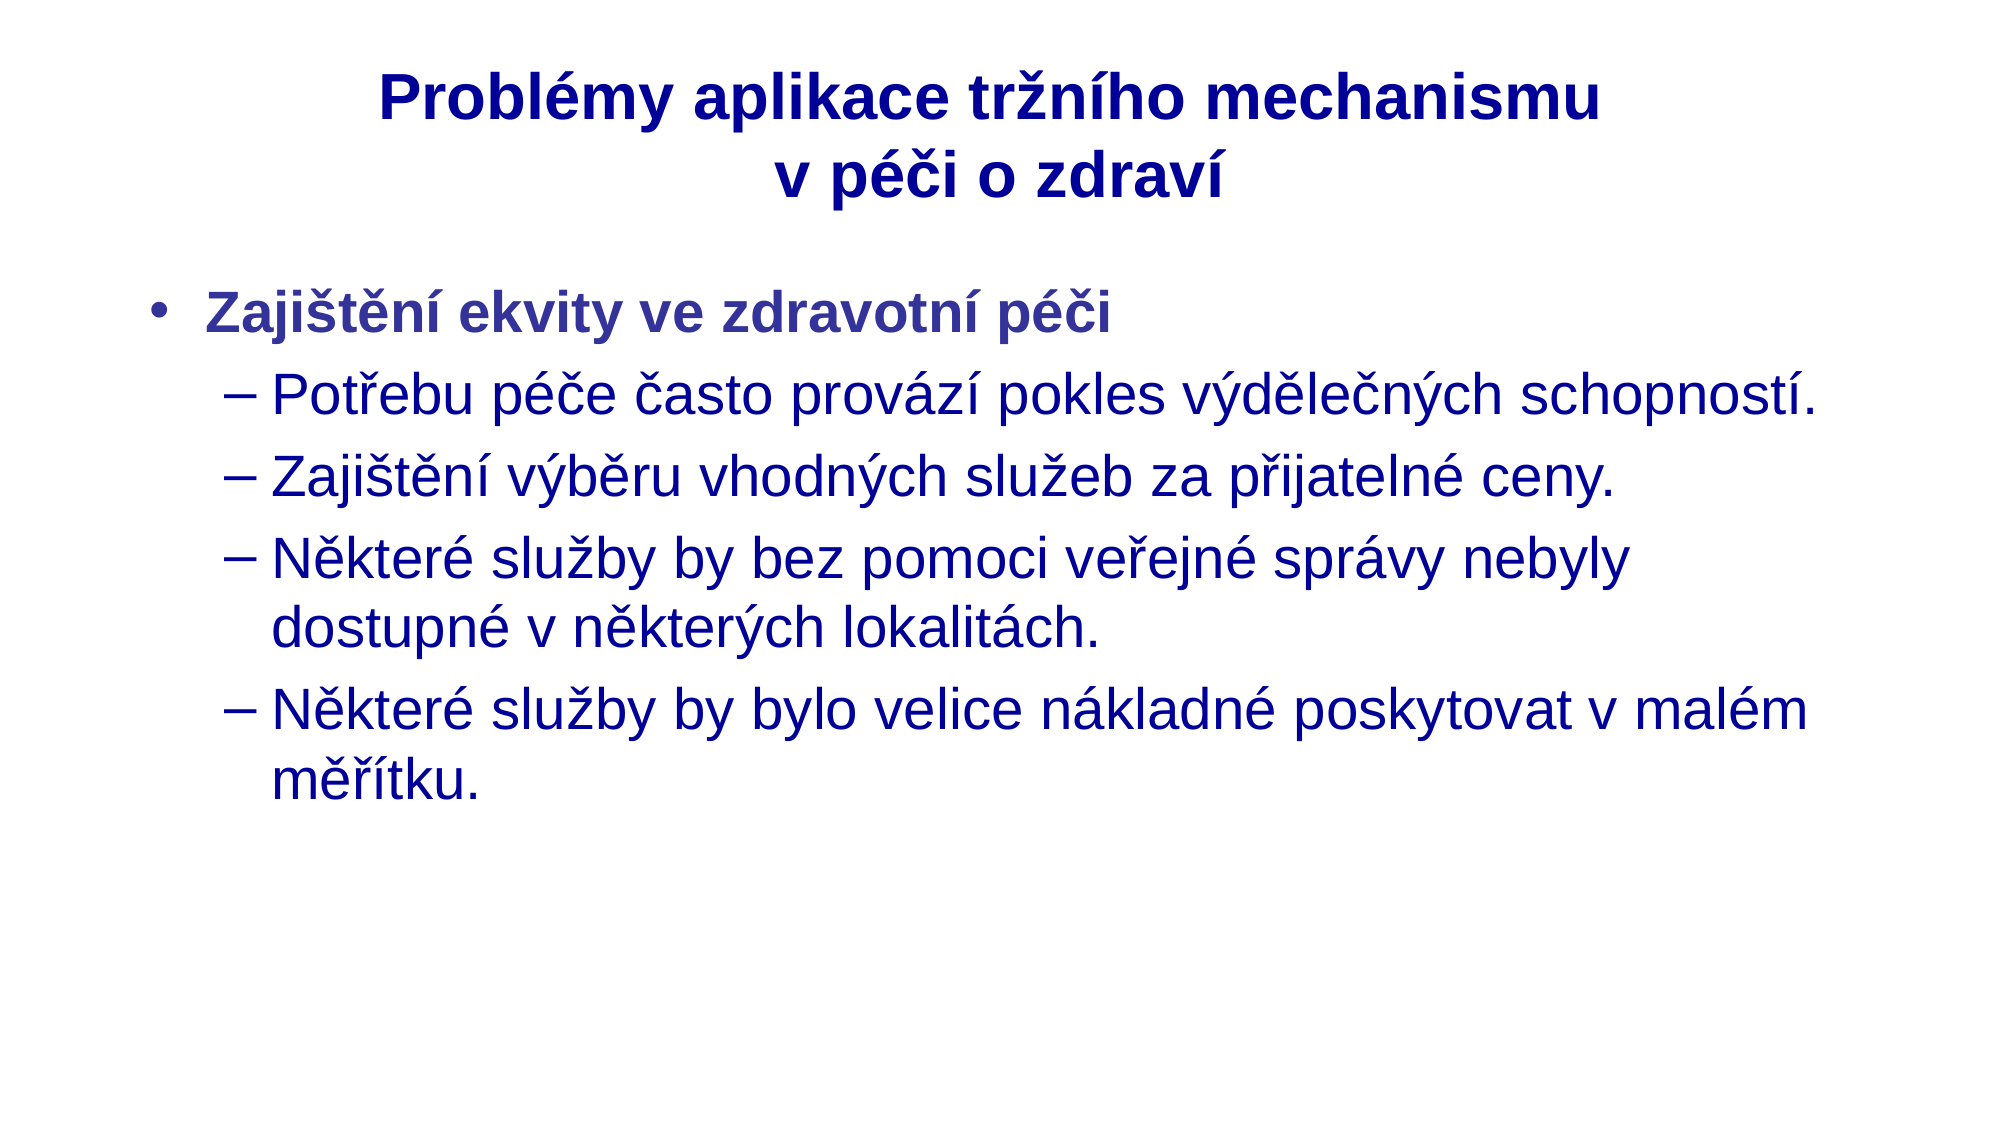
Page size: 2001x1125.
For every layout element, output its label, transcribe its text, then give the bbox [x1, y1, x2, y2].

title Problémy aplikace tržního mechanismu v péči o zdraví [324, 45, 1675, 220]
list Zajištění ekvity ve zdravotní péči Potřebu péče často provází pokles výdělečných schopností. Zajištění výběru vhodných služeb za přijatelné ceny. Některé služby by bez pomoci veřejné správy nebyly dostupné v některých lokalitách. Některé služby by bylo velice nákladné poskytovat v malém měřítku. [106, 267, 1885, 1094]
